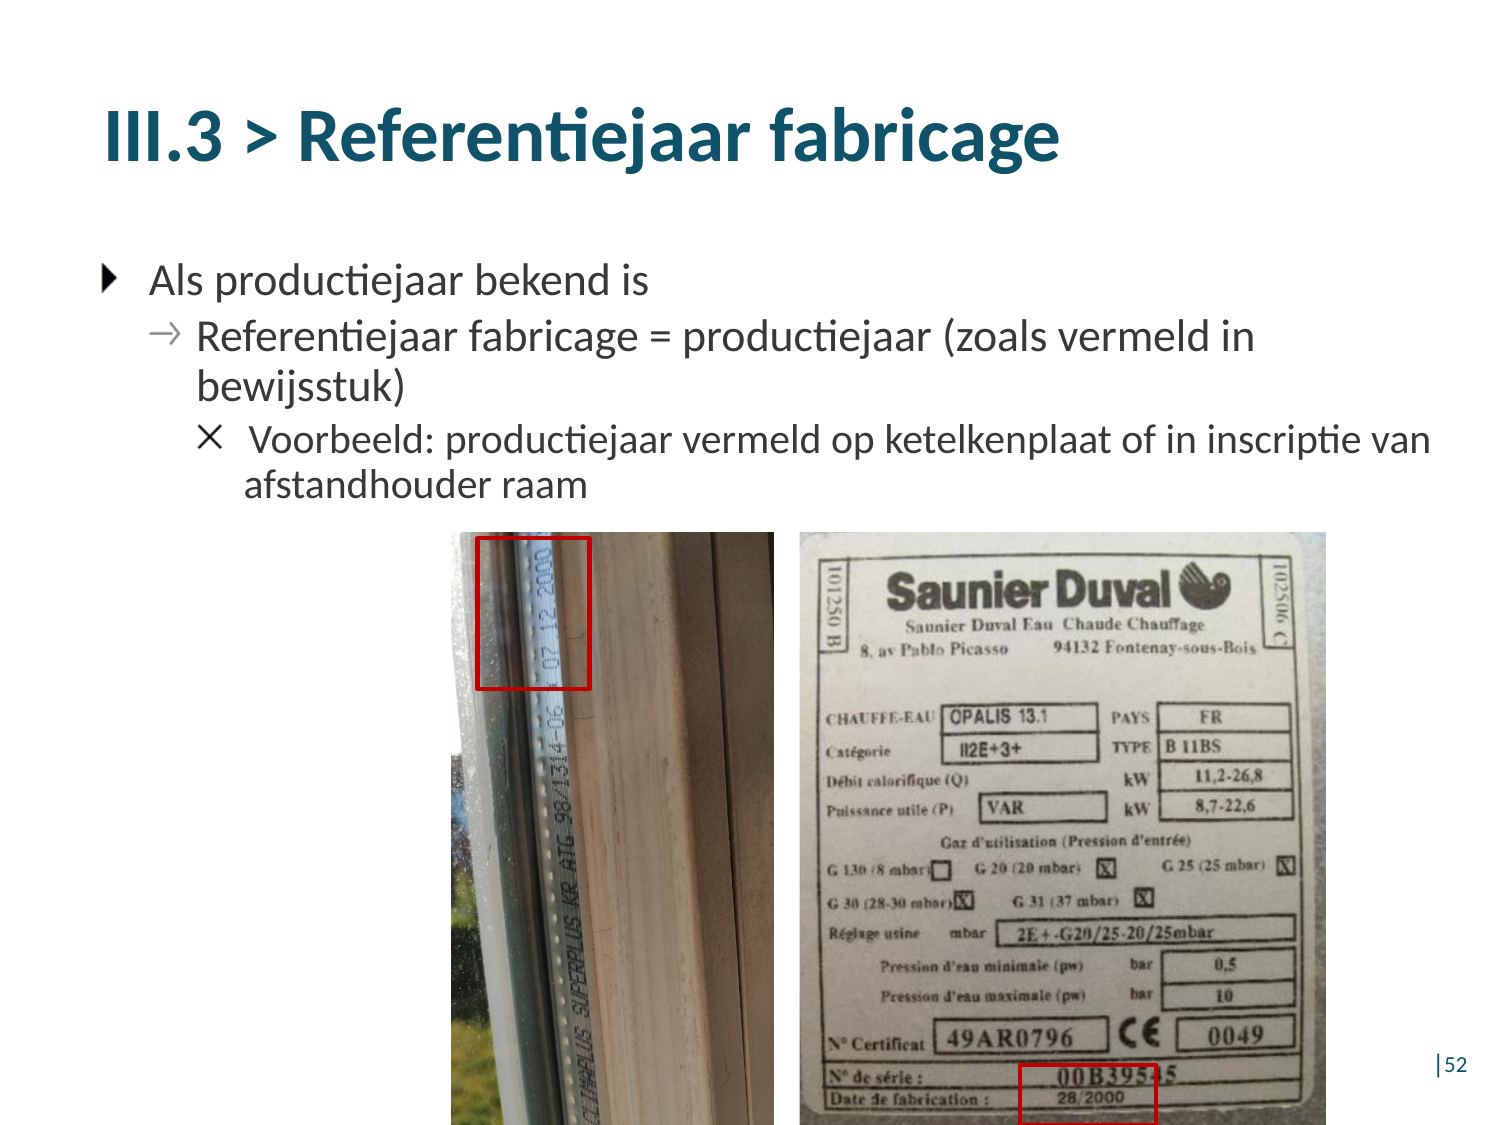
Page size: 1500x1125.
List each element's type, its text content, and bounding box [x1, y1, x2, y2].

picture [101, 268, 143, 293]
picture [799, 532, 1327, 1125]
text_box III.3 > Referentiejaar fabricage [88, 90, 1459, 268]
picture [451, 532, 774, 1125]
list Als productiejaar bekend is Referentiejaar fabricage = productiejaar (zoals vermeld in bewijsstuk) Voorbeeld: productiejaar vermeld op ketelkenplaat of in inscriptie van afstandhouder raam [86, 249, 1458, 927]
picture [196, 424, 249, 451]
picture [148, 322, 193, 346]
text_box │52 [1331, 1042, 1483, 1103]
